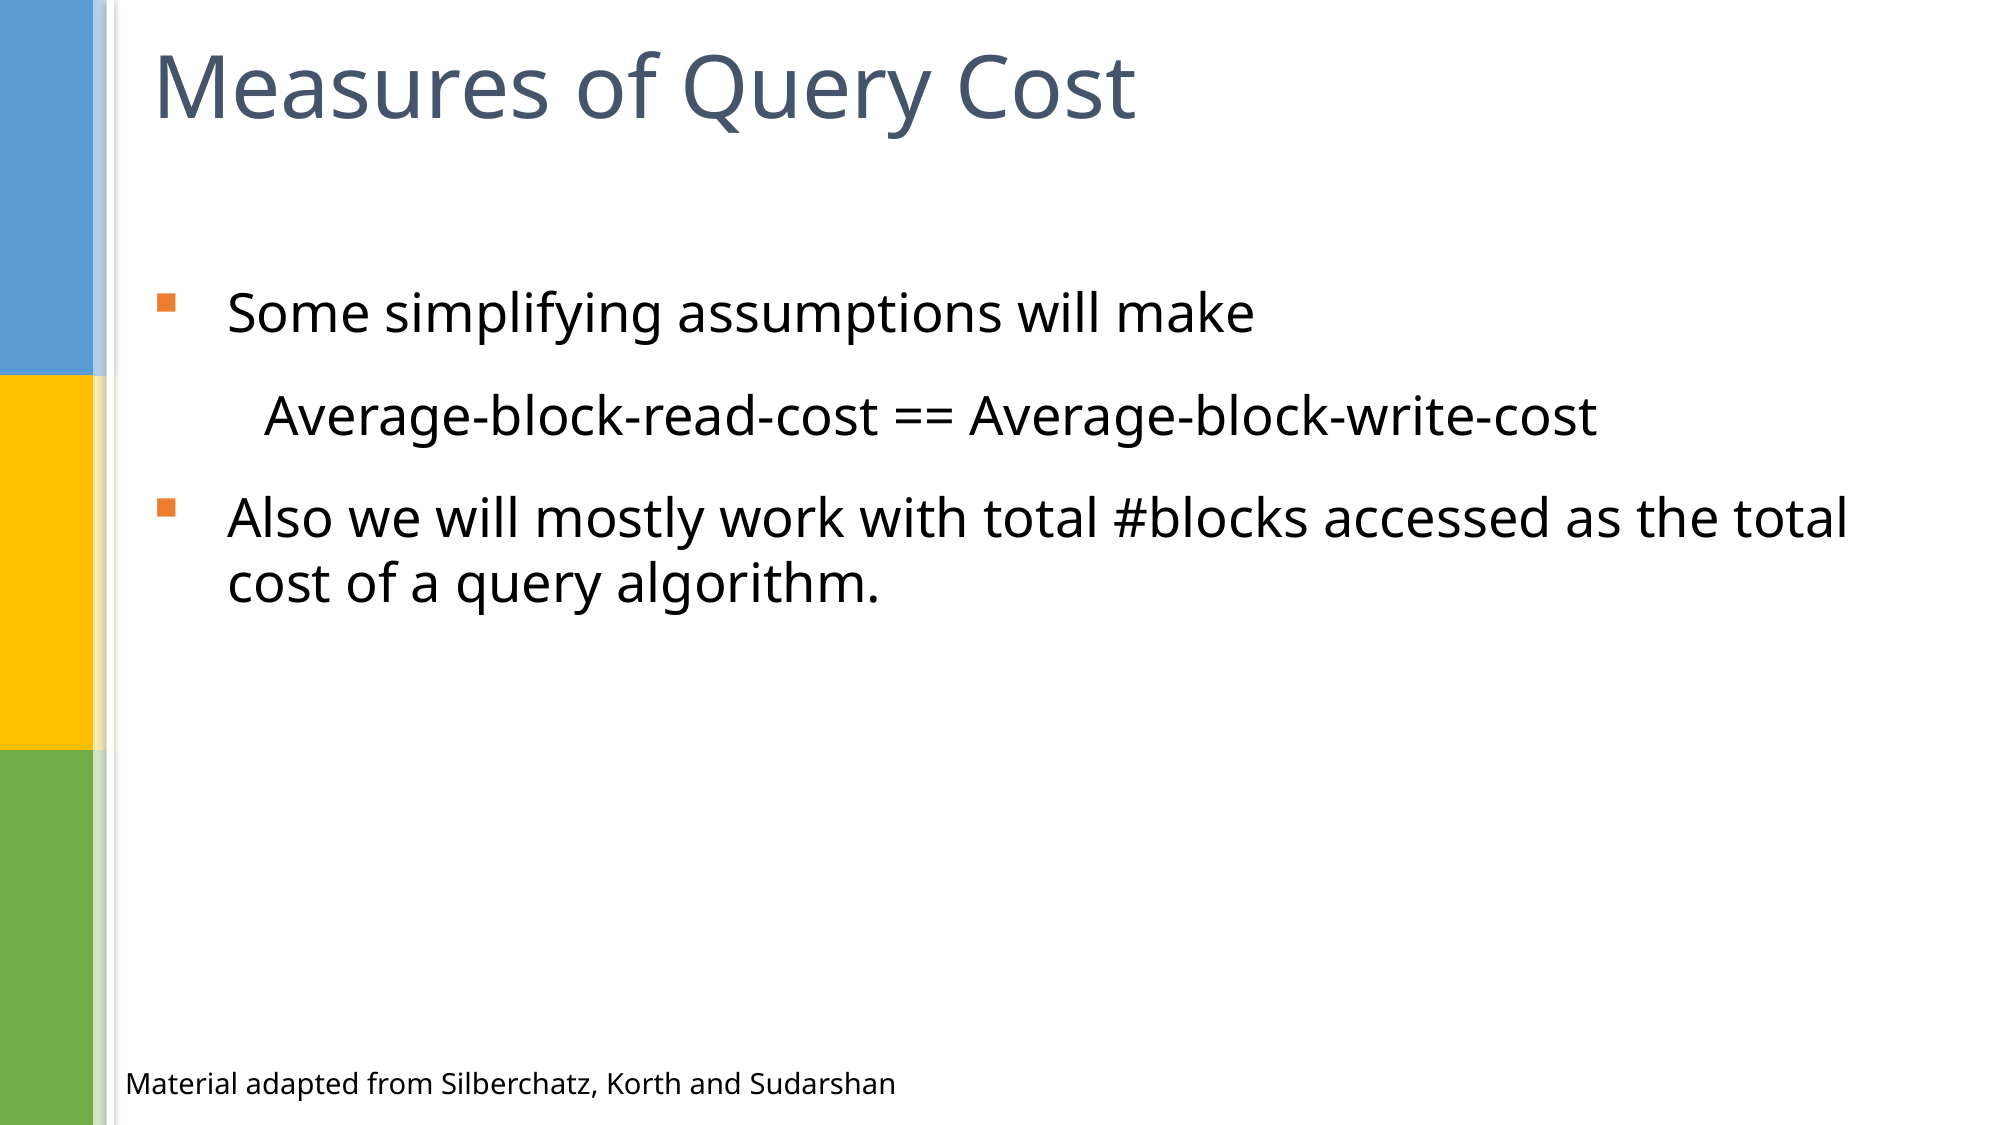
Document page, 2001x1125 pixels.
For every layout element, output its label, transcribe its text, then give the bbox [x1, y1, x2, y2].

title Measures of Query Cost [137, 18, 1930, 148]
text_box Material adapted from Silberchatz, Korth and Sudarshan [109, 1057, 1449, 1108]
text_box Some simplifying assumptions will make Average-block-read-cost == Average-block-write-cost Also we will mostly work with total #blocks accessed as the total cost of a query algorithm. [137, 271, 1930, 928]
